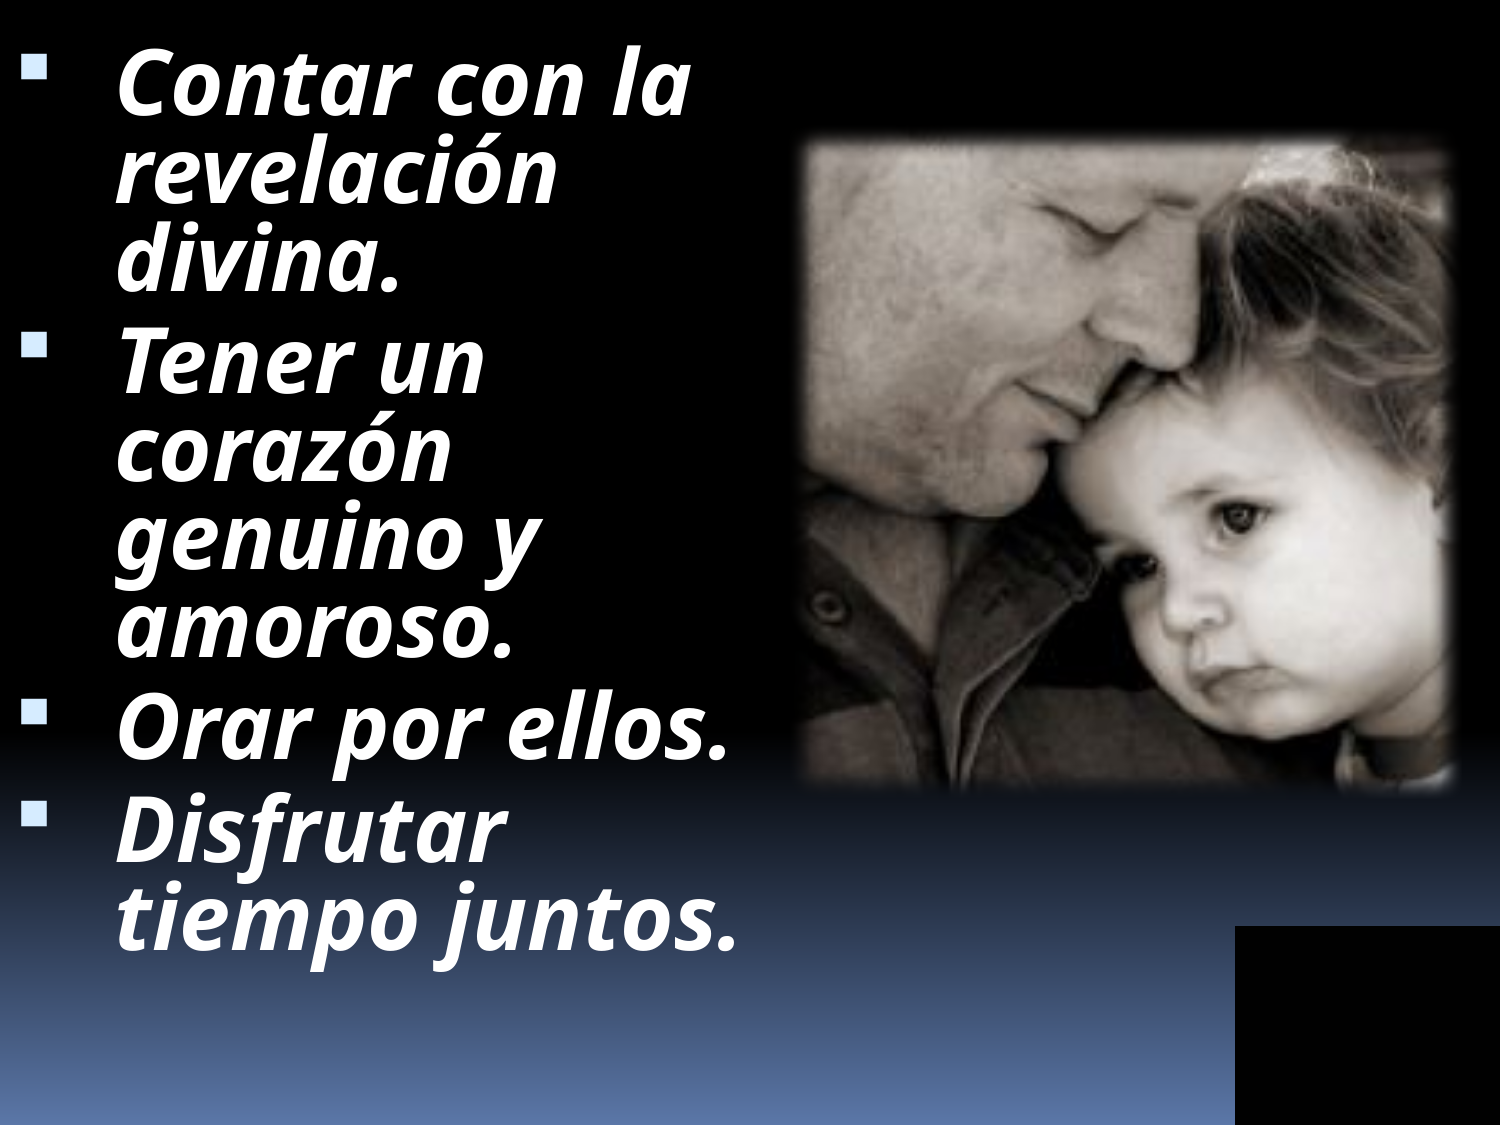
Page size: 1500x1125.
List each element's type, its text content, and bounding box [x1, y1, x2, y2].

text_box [1233, 925, 1500, 1125]
picture [786, 124, 1463, 801]
list Contar con la revelación divina. Tener un corazón genuino y amoroso. Orar por ellos. Disfrutar tiempo juntos. [0, 37, 800, 1075]
